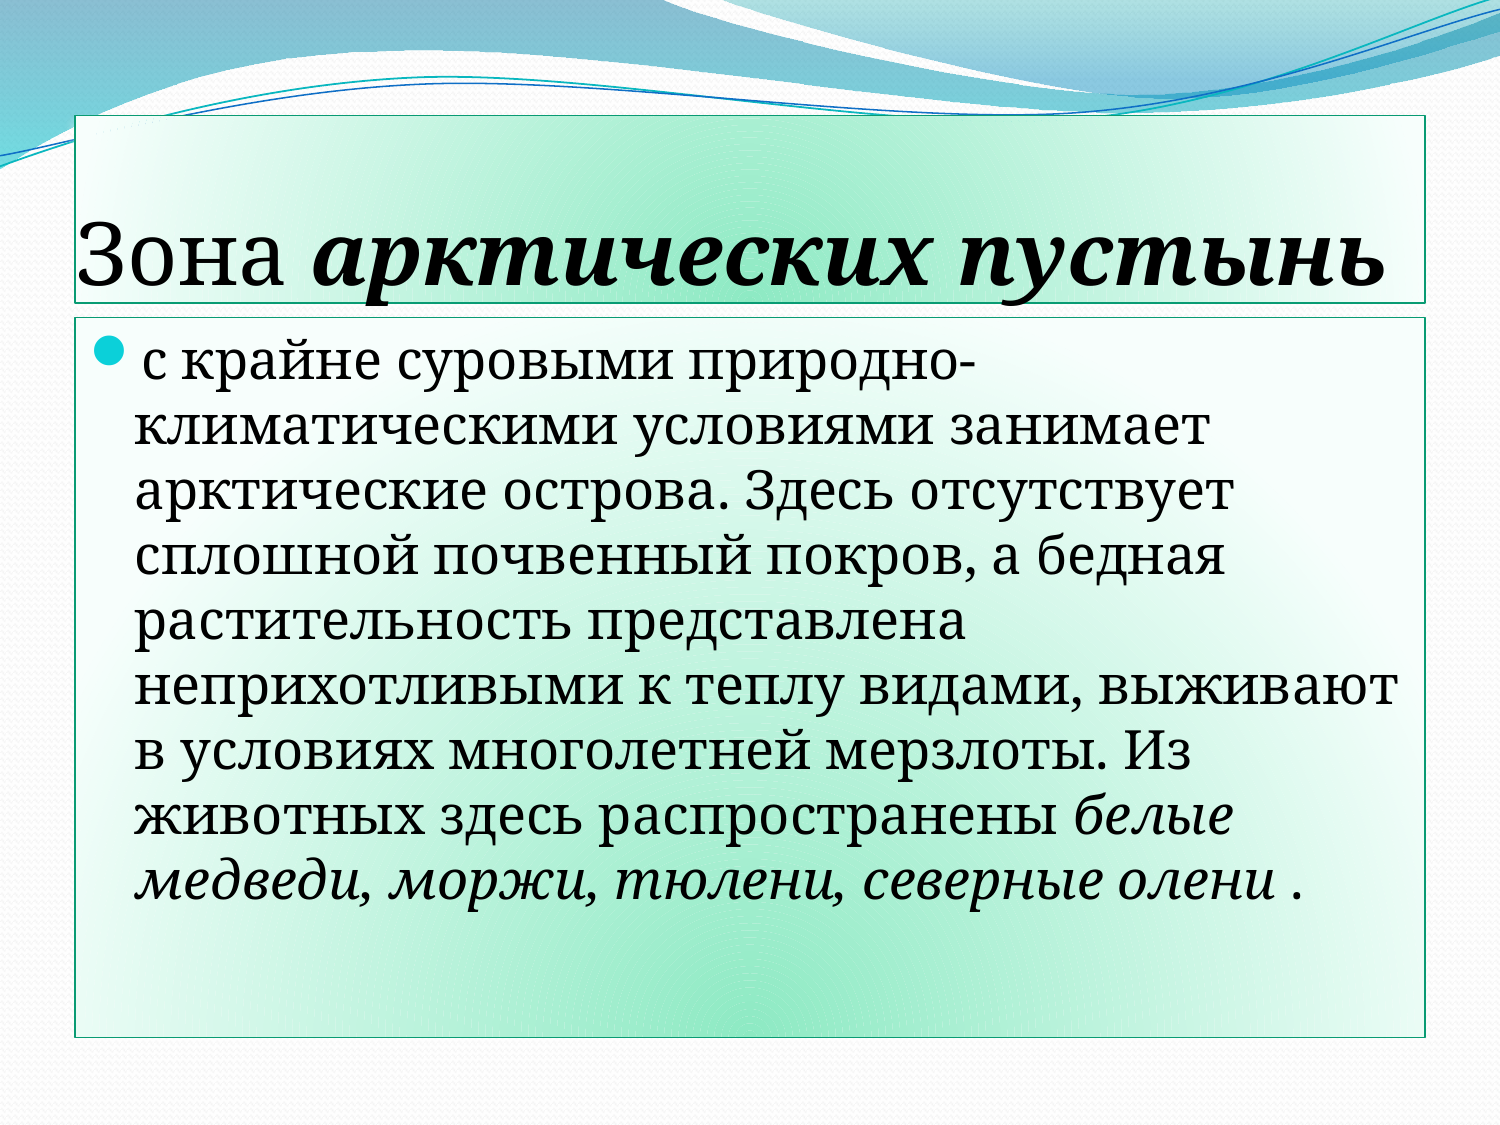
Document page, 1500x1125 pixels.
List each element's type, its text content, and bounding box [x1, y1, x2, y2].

list с крайне суровыми природно-климатическими условиями занимает арктические острова. Здесь отсутствует сплошной почвенный покров, а бедная растительность представлена неприхотливыми к теплу видами, выживают в условиях многолетней мерзлоты. Из животных здесь распространены белые медведи, моржи, тюлени, северные олени . [74, 317, 1426, 1038]
title Зона арктических пустынь [74, 115, 1426, 304]
